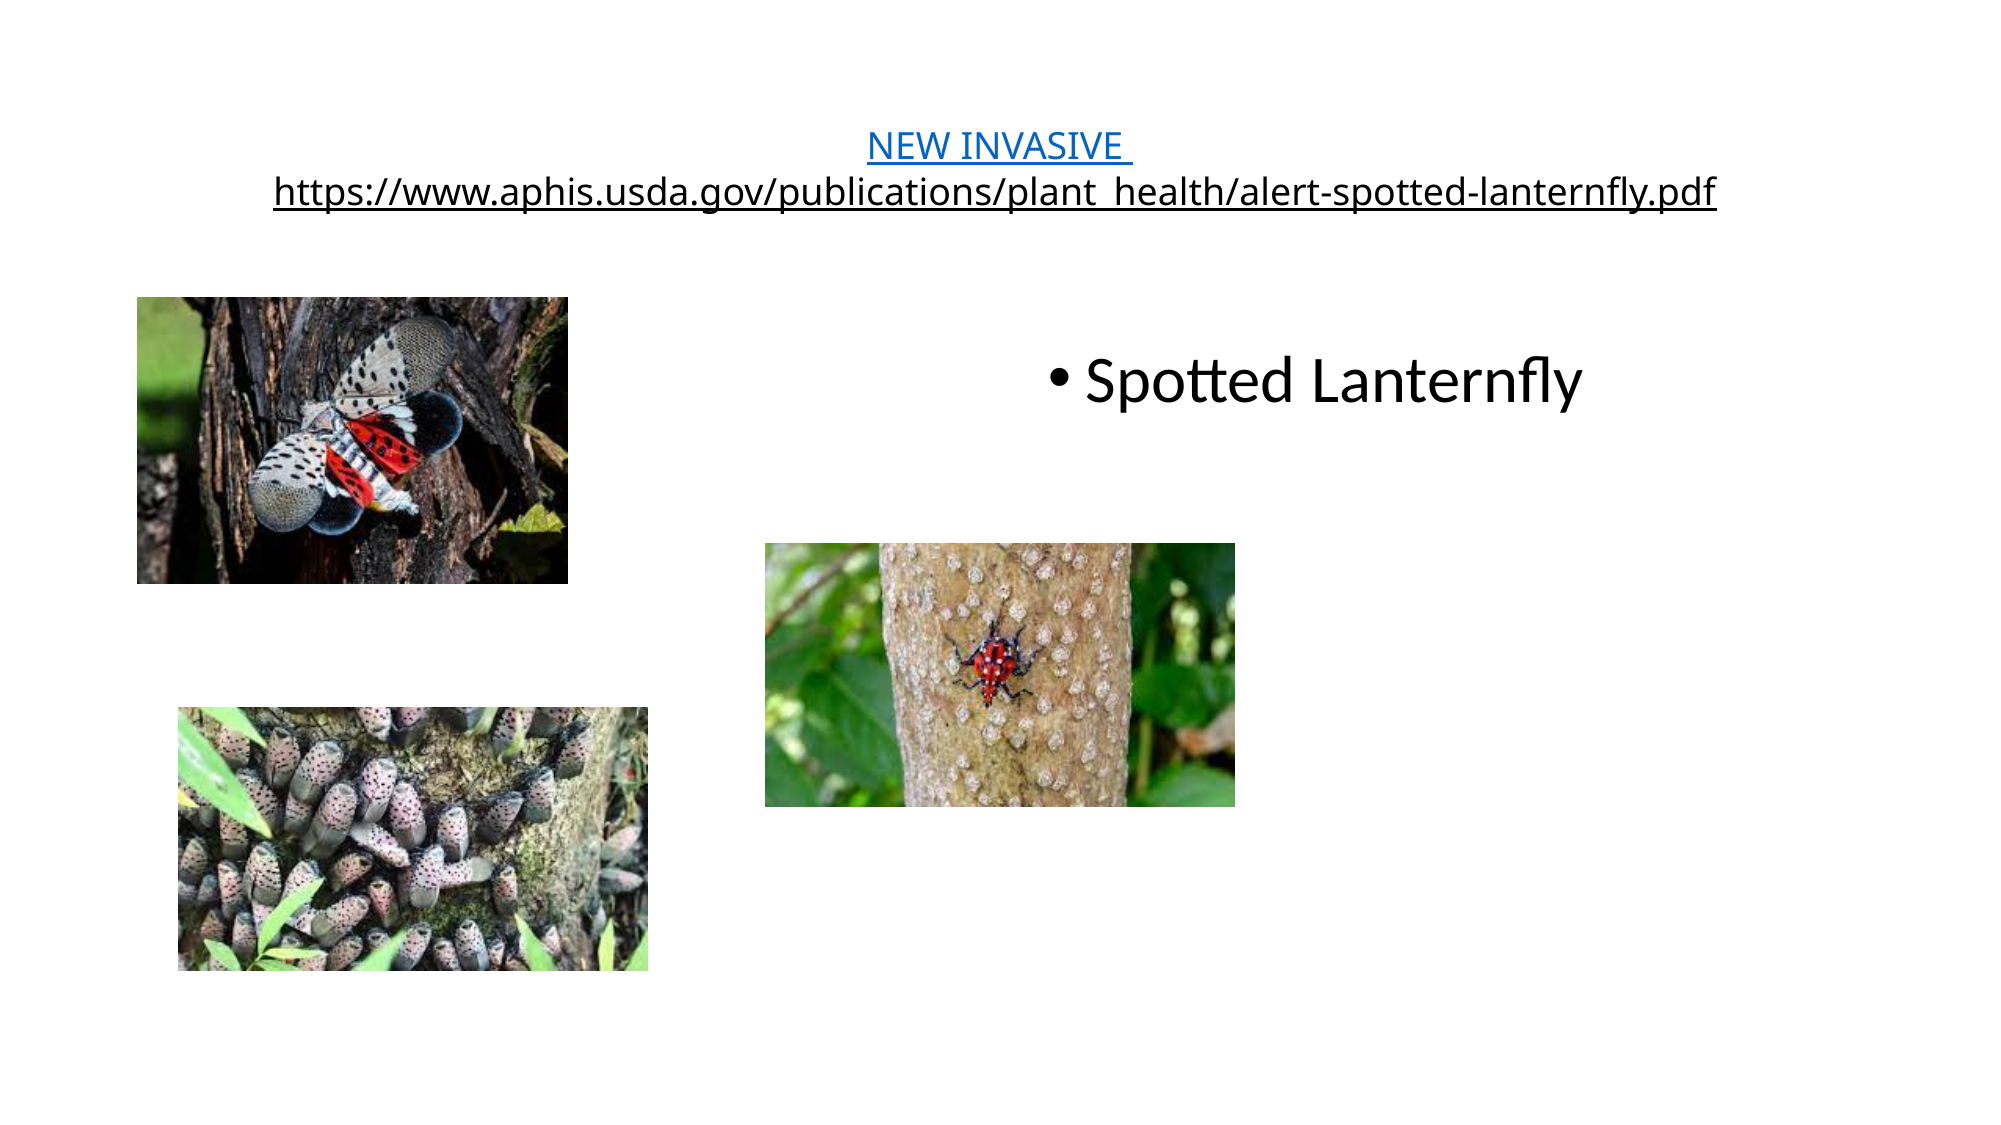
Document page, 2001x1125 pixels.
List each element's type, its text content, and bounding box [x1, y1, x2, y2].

list Spotted Lanternfly [1032, 337, 1733, 929]
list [137, 297, 568, 584]
picture [765, 543, 1235, 807]
picture [178, 707, 648, 971]
title NEW INVASIVE https://www.aphis.usda.gov/publications/plant_health/alert-spotted-lanternfly.pdf [137, 59, 1863, 278]
